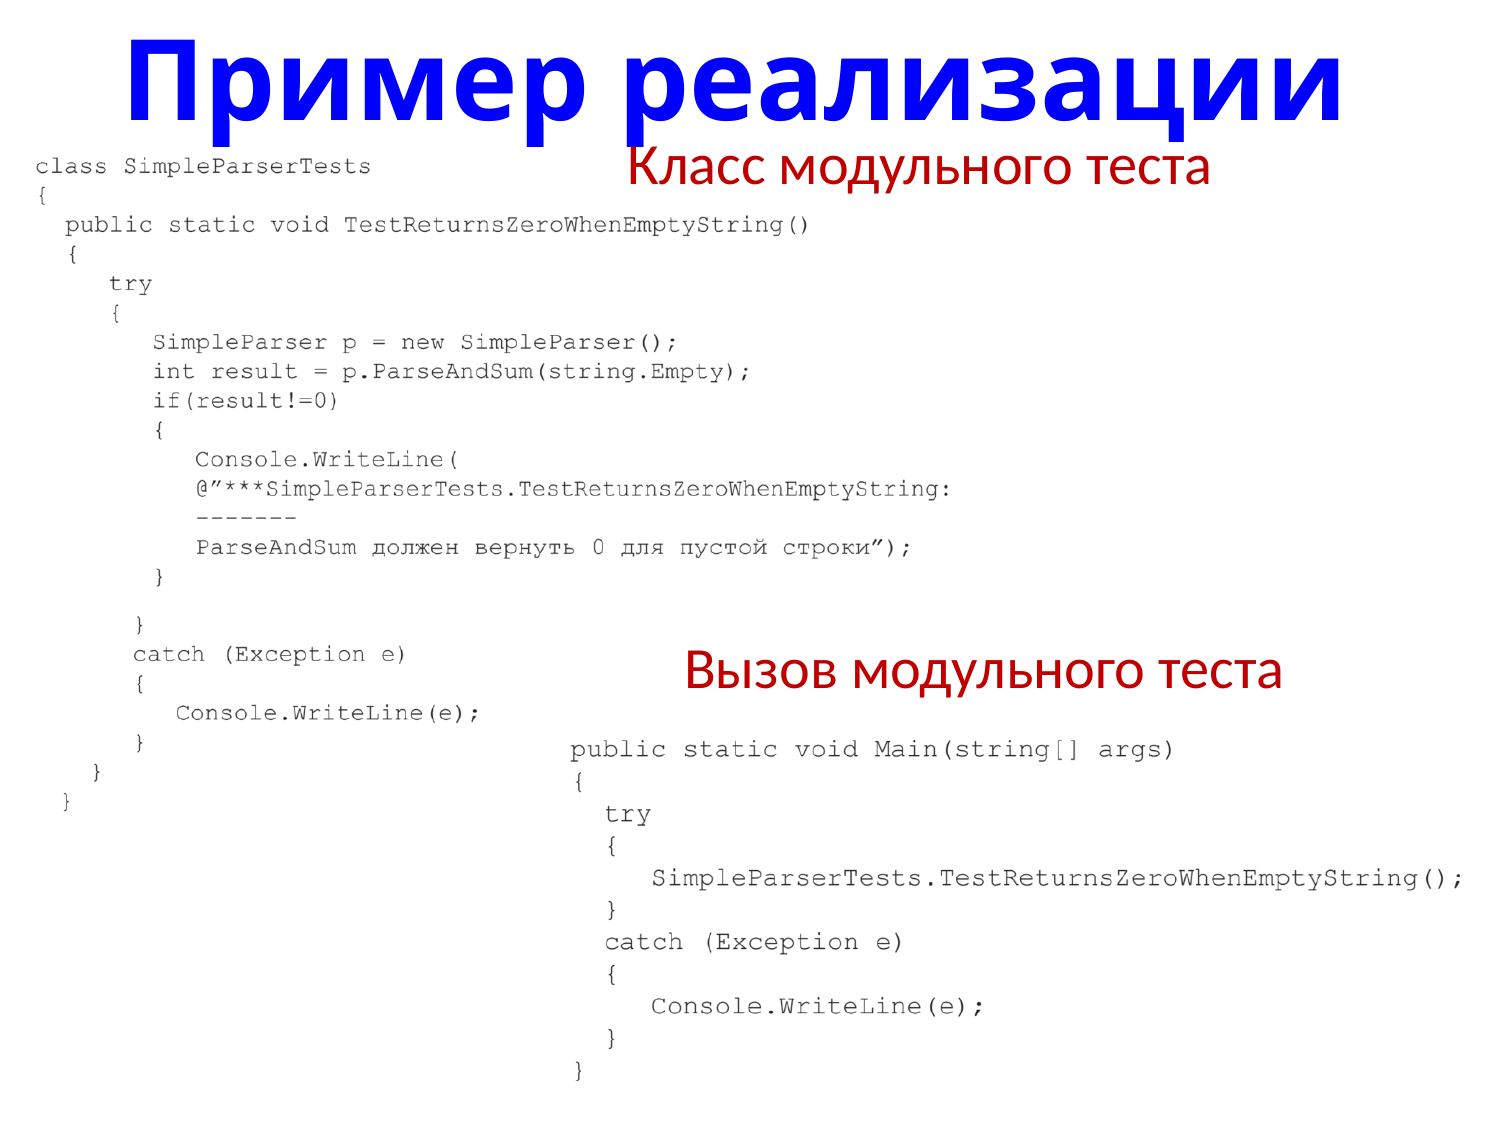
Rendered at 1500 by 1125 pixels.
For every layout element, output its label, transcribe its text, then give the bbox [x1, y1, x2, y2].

text_box Класс модульного теста [612, 118, 1228, 204]
picture [554, 727, 1485, 1108]
title Пример реализации [0, 0, 1485, 153]
text_box Вызов модульного теста [669, 623, 1301, 708]
picture [24, 152, 957, 823]
